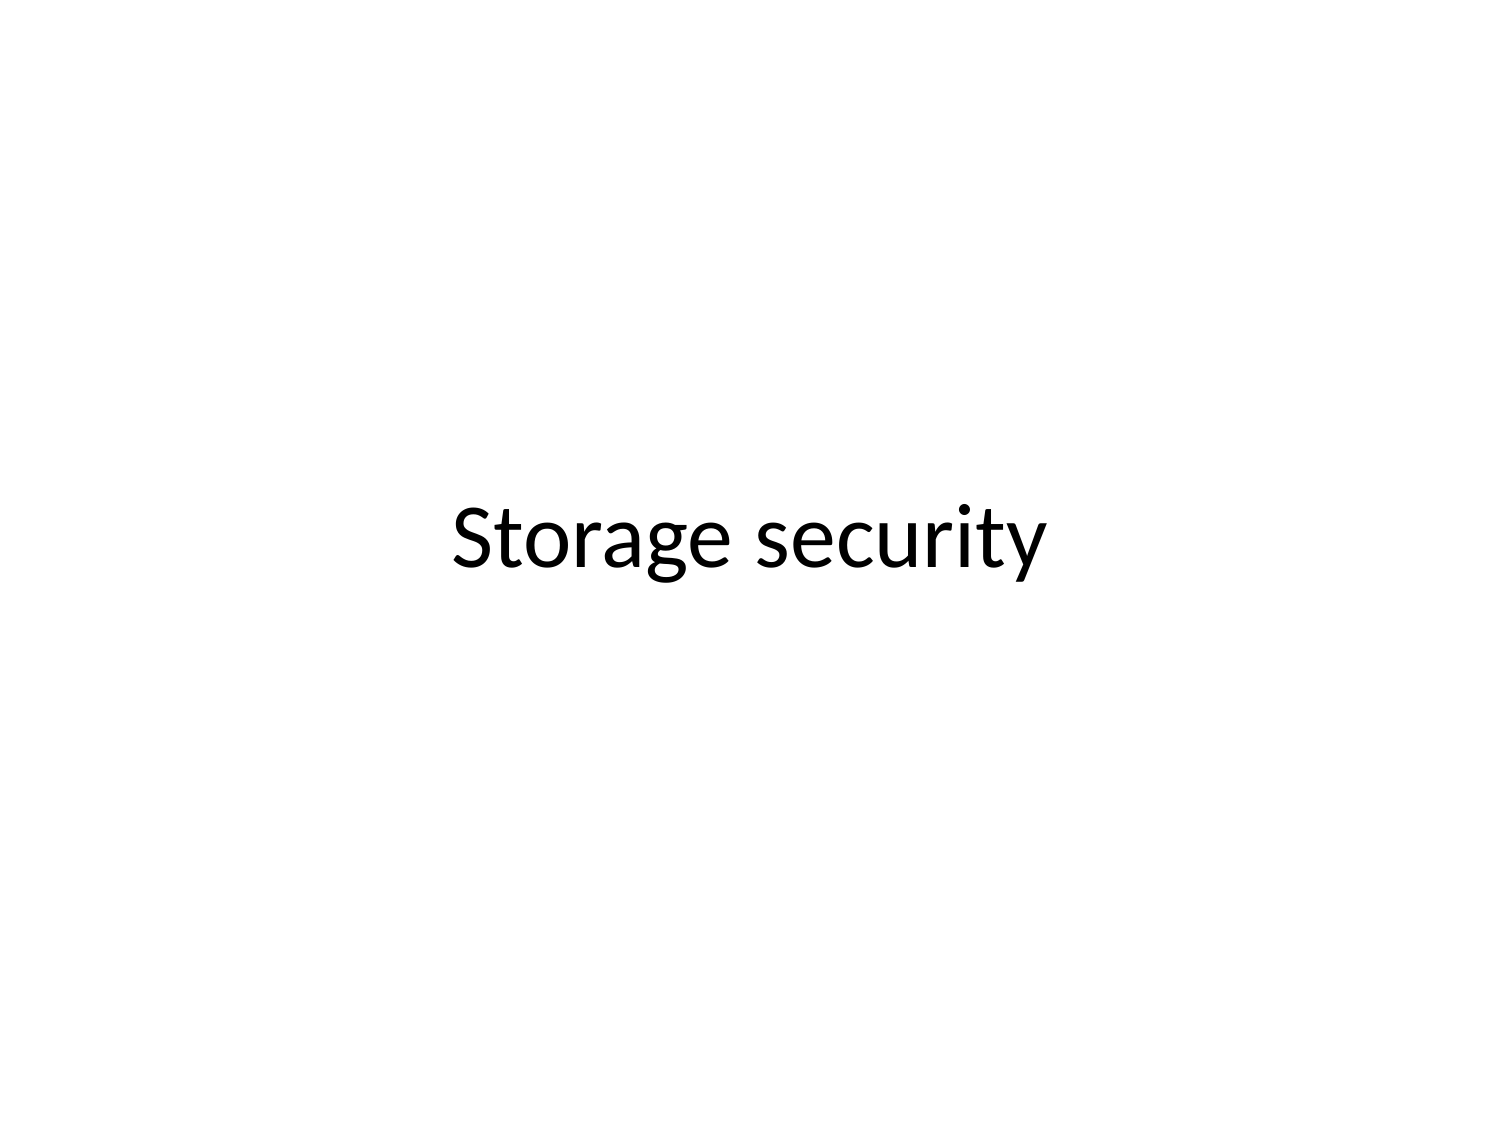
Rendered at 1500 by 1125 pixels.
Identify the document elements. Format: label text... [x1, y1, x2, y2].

title Storage security [75, 437, 1425, 625]
